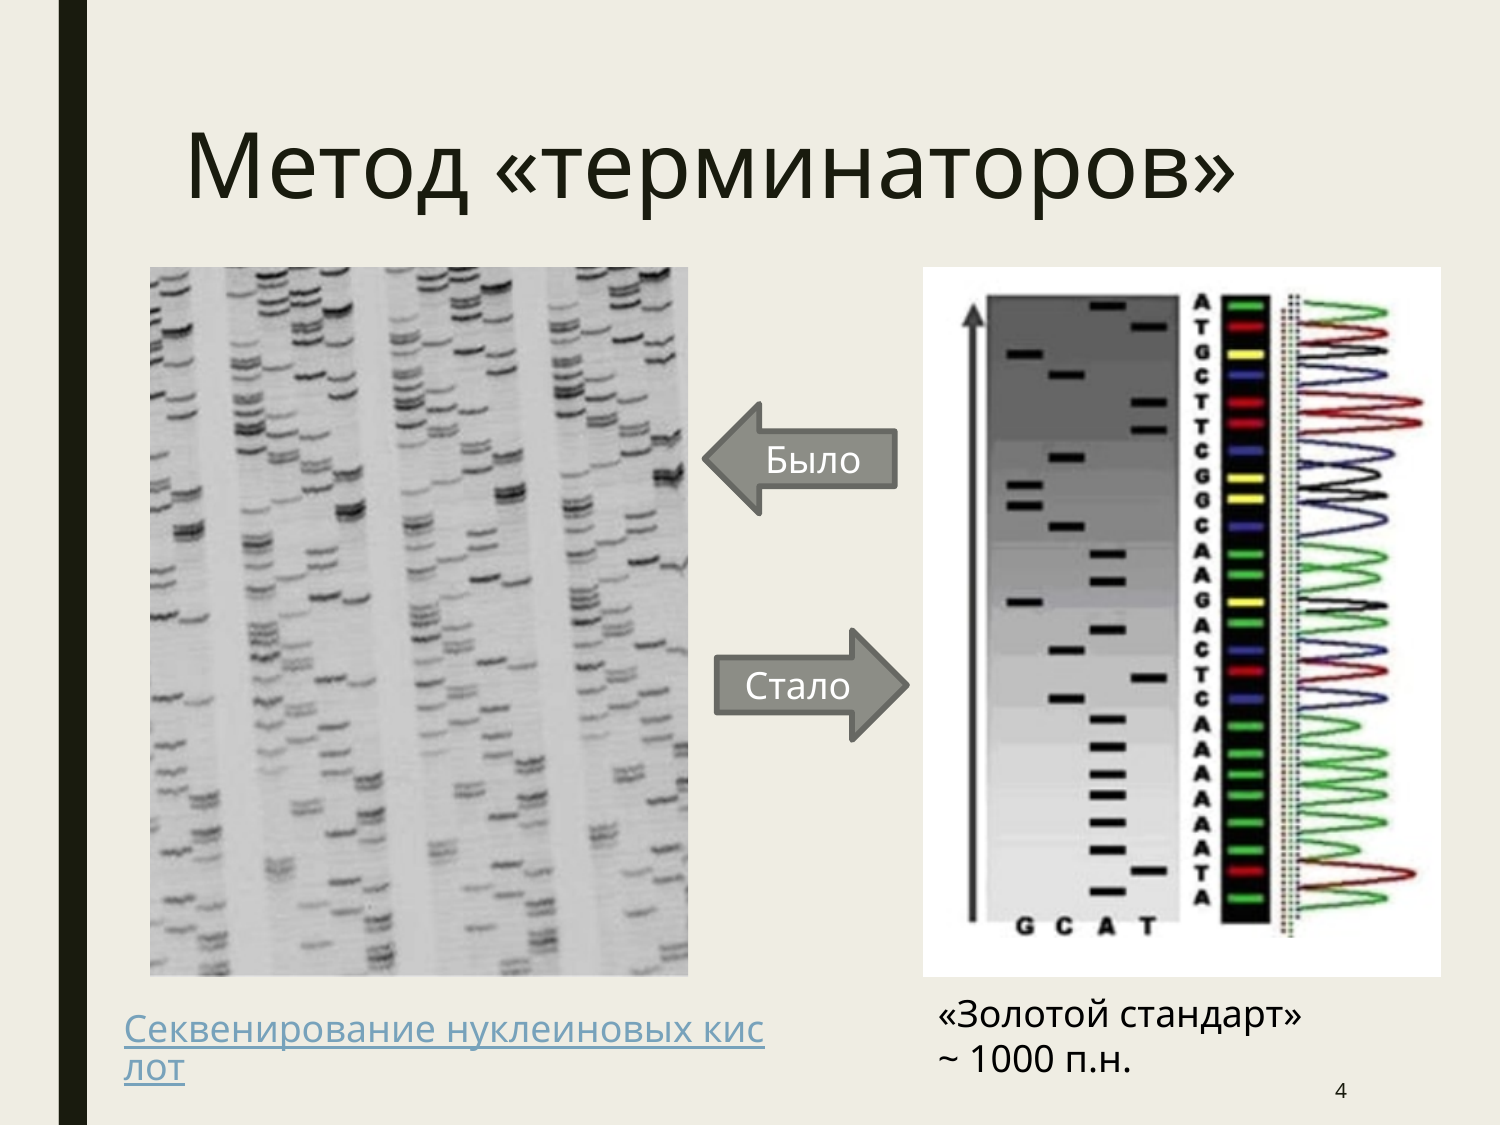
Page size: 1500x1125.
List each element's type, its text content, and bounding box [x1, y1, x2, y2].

text_box Секвенирование нуклеиновых кислот [108, 997, 784, 1064]
title Метод «терминаторов» [168, 112, 1351, 357]
slide_number 4 [1165, 1087, 1362, 1125]
text_box «Золотой стандарт» ~ 1000 п.н. [923, 982, 1441, 1087]
text_box Было [701, 401, 898, 517]
picture [923, 267, 1441, 978]
text_box Стало [713, 627, 910, 743]
picture [149, 267, 689, 978]
